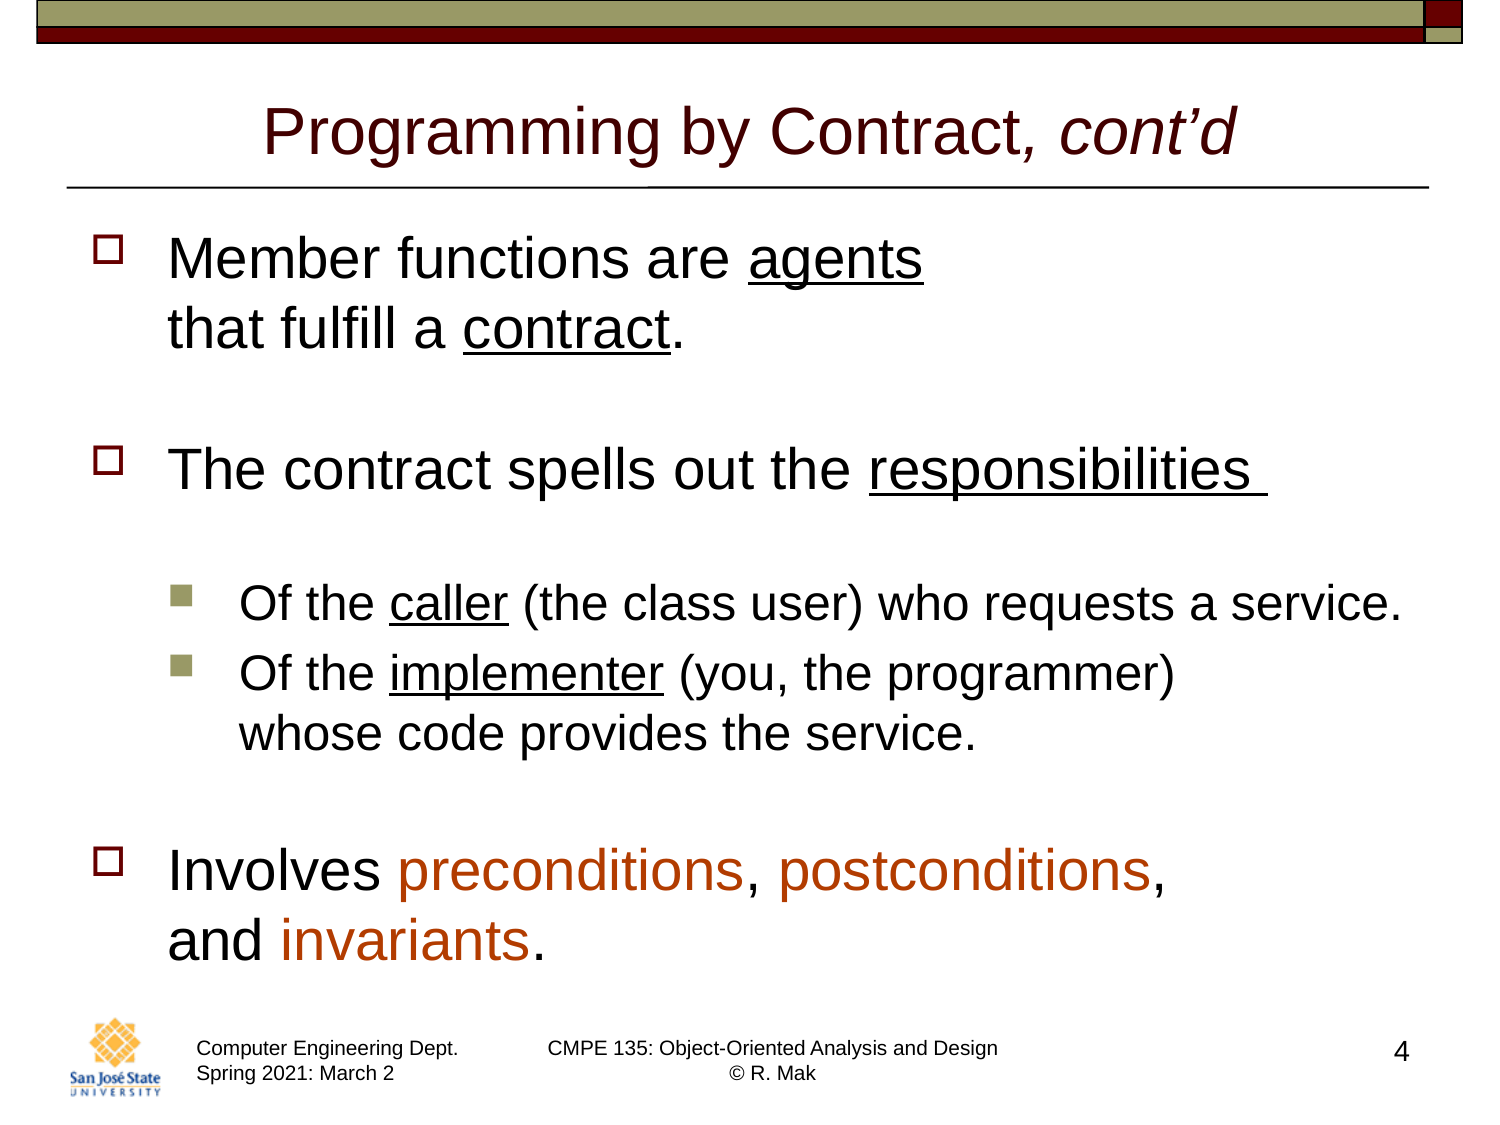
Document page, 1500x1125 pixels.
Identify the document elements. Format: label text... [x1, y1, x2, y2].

picture [60, 1012, 166, 1112]
title Programming by Contract, cont’d [75, 67, 1425, 175]
list Member functions are agents that fulfill a contract. The contract spells out the responsibilities Of the caller (the class user) who requests a service. Of the implementer (you, the programmer) whose code provides the service. Involves preconditions, postconditions, and invariants. [75, 212, 1425, 1006]
slide_number 4 [1335, 1025, 1425, 1100]
